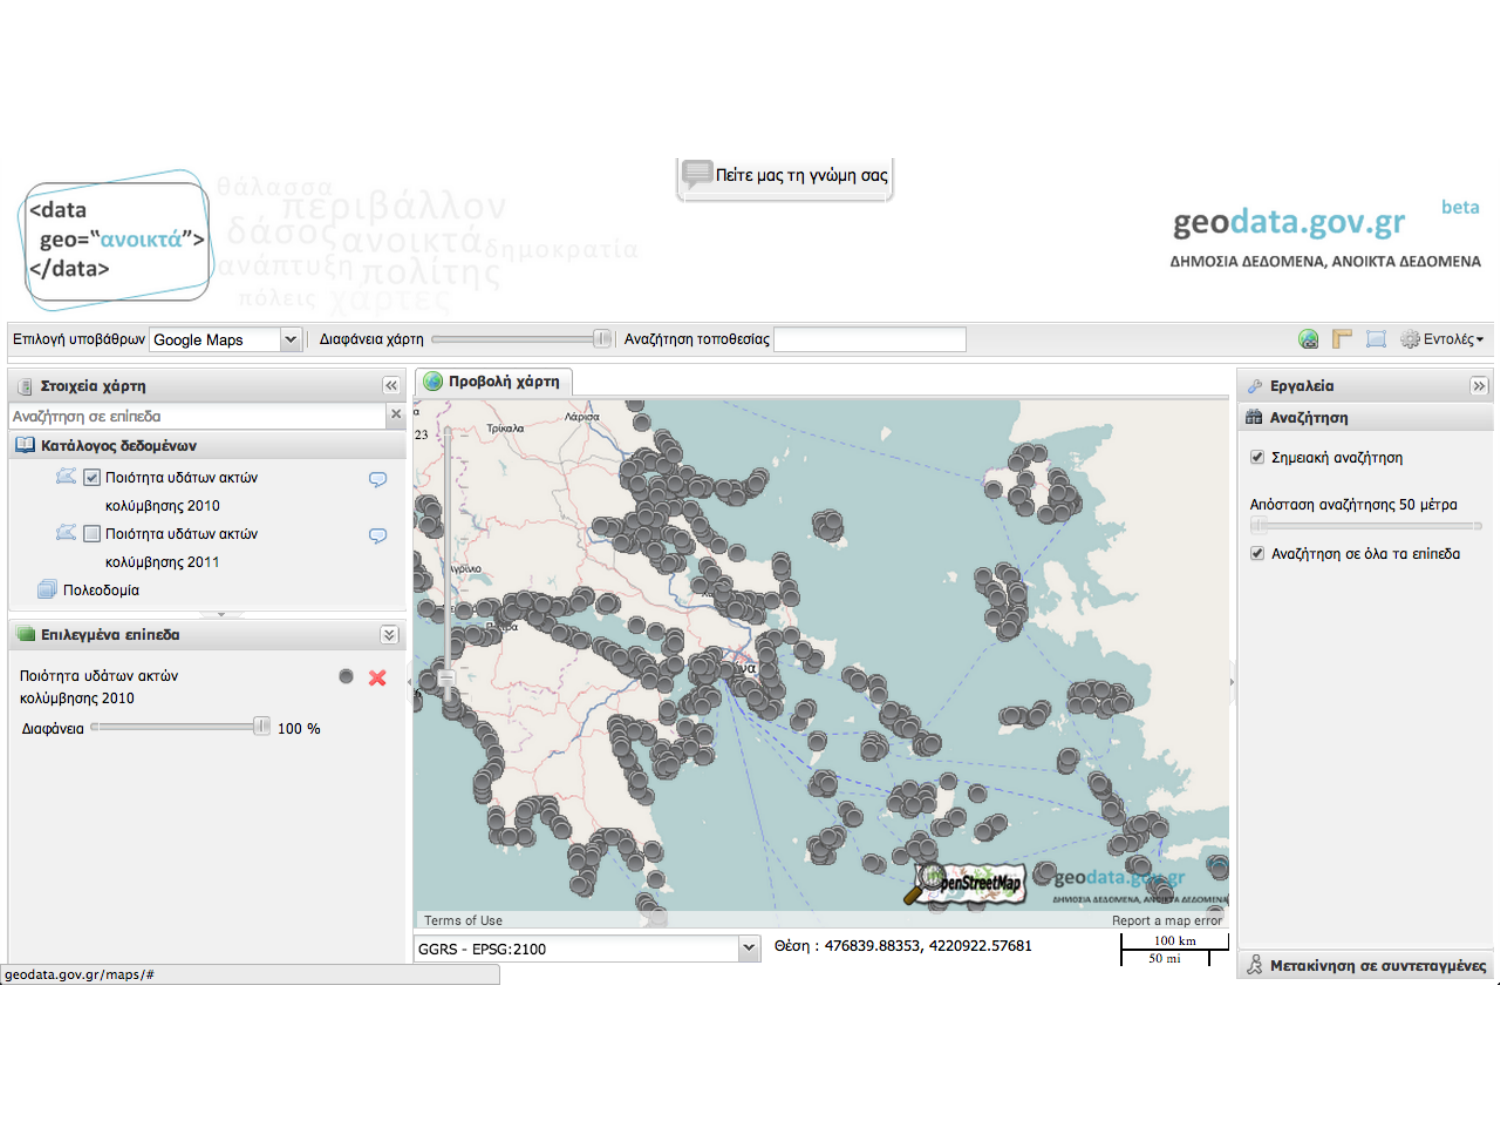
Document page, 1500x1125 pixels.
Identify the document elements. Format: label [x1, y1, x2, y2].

picture [0, 158, 1500, 985]
